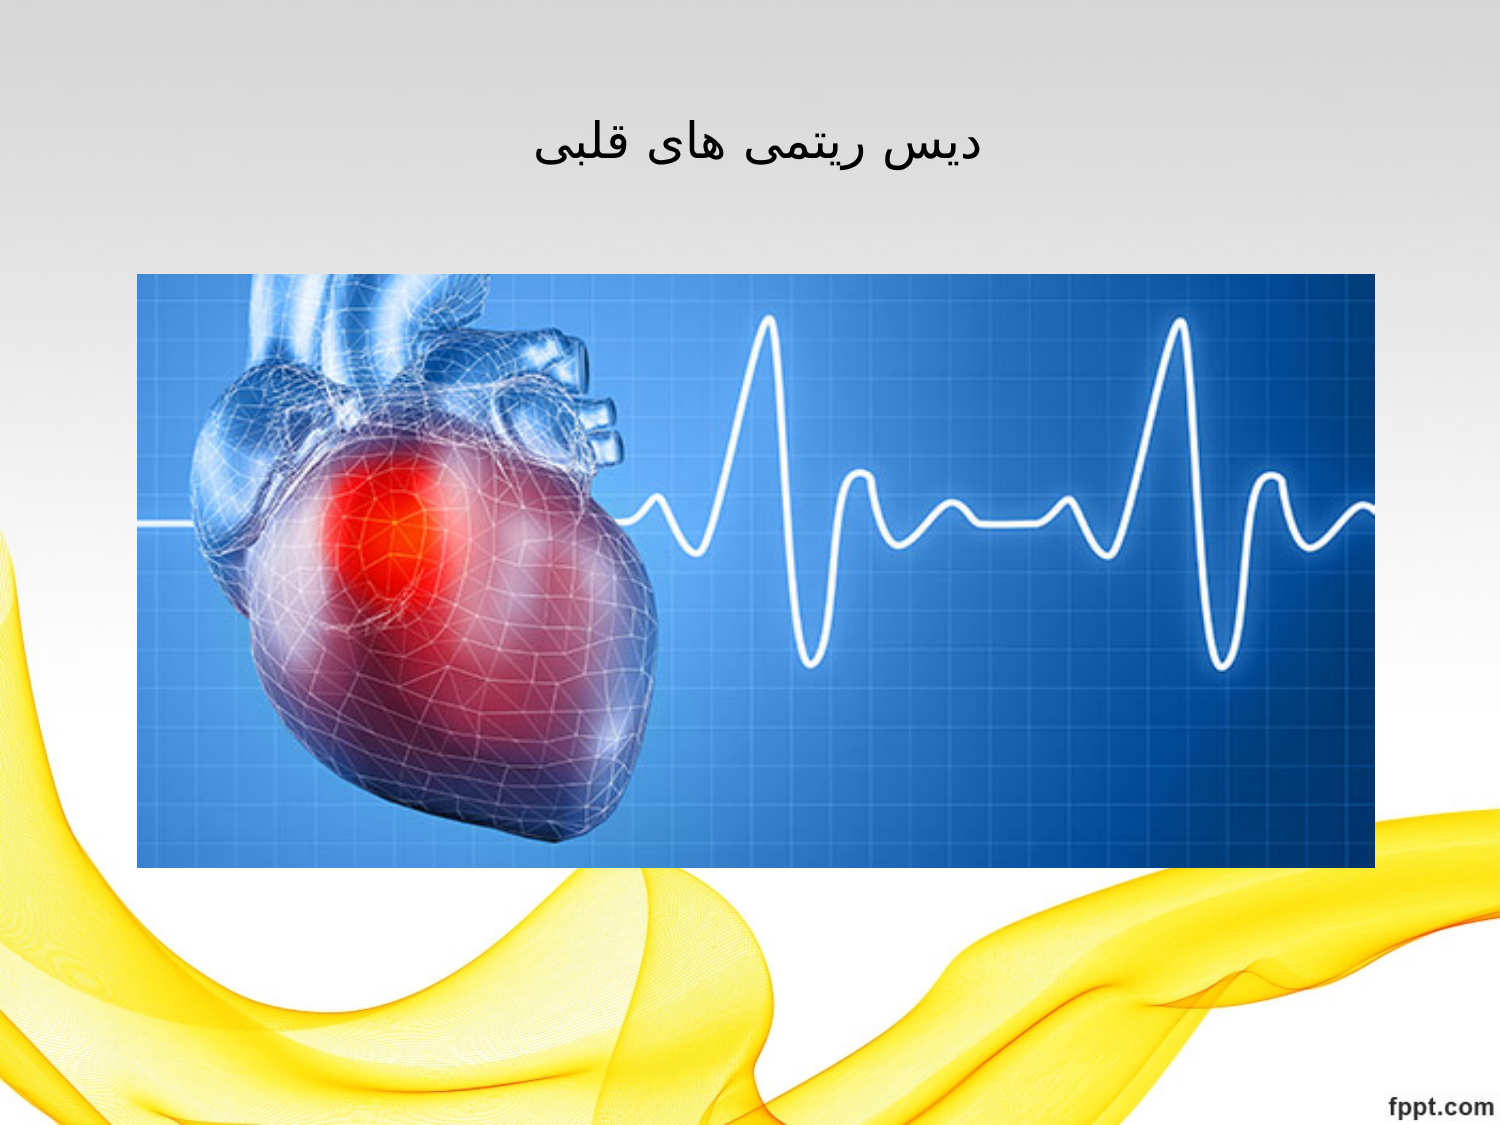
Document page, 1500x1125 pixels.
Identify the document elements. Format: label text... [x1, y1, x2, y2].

picture [0, 0, 1500, 1125]
title دیس ریتمی های قلبی [74, 44, 1426, 233]
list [137, 274, 1375, 869]
